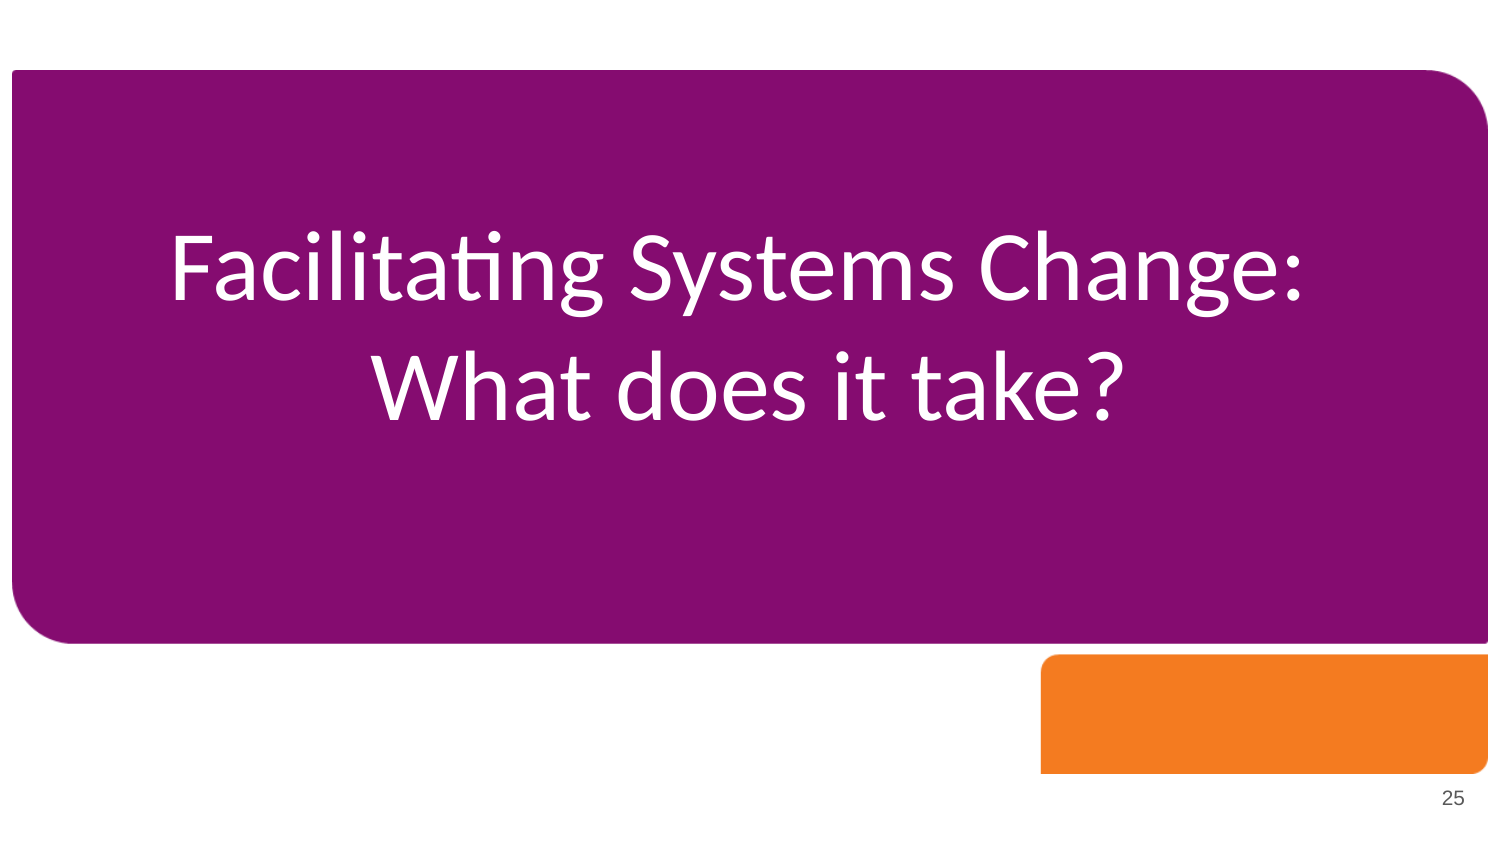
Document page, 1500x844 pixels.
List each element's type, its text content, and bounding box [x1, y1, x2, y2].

picture [12, 70, 1488, 251]
slide_number 25 [1389, 764, 1480, 830]
title Facilitating Systems Change: What does it take? [12, 251, 1488, 390]
picture [12, 390, 1488, 774]
